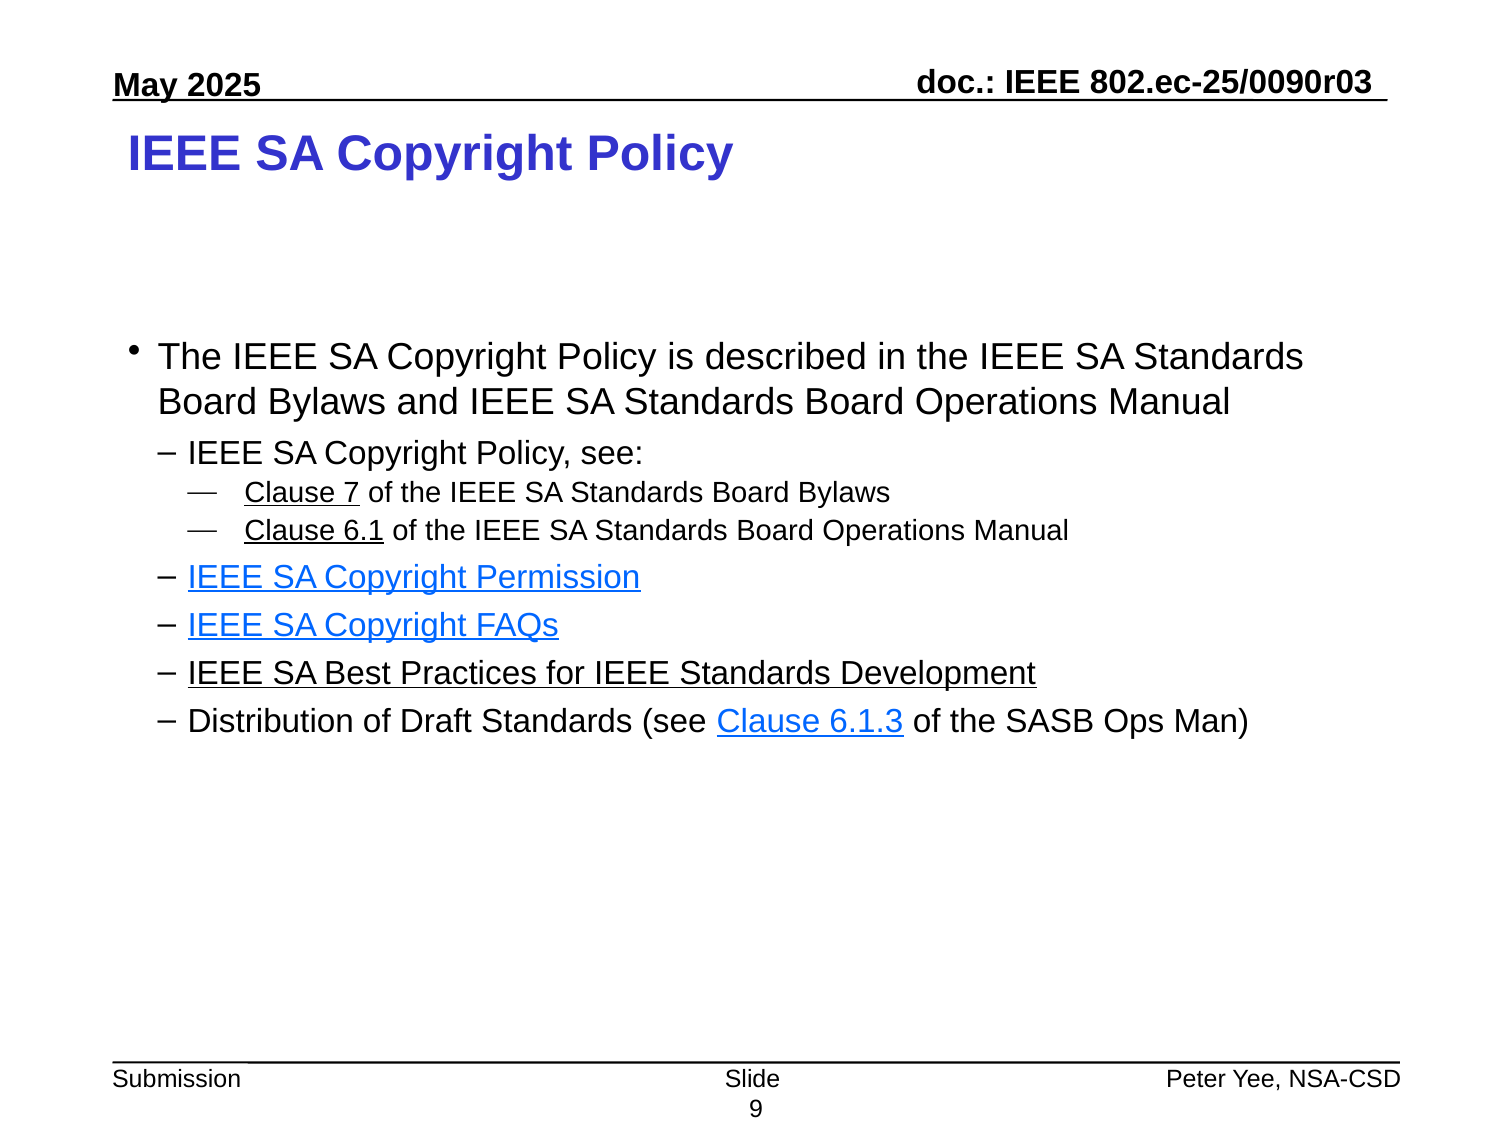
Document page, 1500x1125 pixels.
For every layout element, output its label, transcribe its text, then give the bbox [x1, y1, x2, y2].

slide_number Slide 9 [717, 1061, 795, 1093]
title IEEE SA Copyright Policy [112, 112, 1388, 288]
list The IEEE SA Copyright Policy is described in the IEEE SA Standards Board Bylaws and IEEE SA Standards Board Operations Manual IEEE SA Copyright Policy, see: Clause 7 of the IEEE SA Standards Board Bylaws Clause 6.1 of the IEEE SA Standards Board Operations Manual IEEE SA Copyright Permission IEEE SA Copyright FAQs IEEE SA Best Practices for IEEE Standards Development Distribution of Draft Standards (see Clause 6.1.3 of the SASB Ops Man) [112, 324, 1388, 1000]
footer Peter Yee, NSA-CSD [1164, 1061, 1402, 1093]
